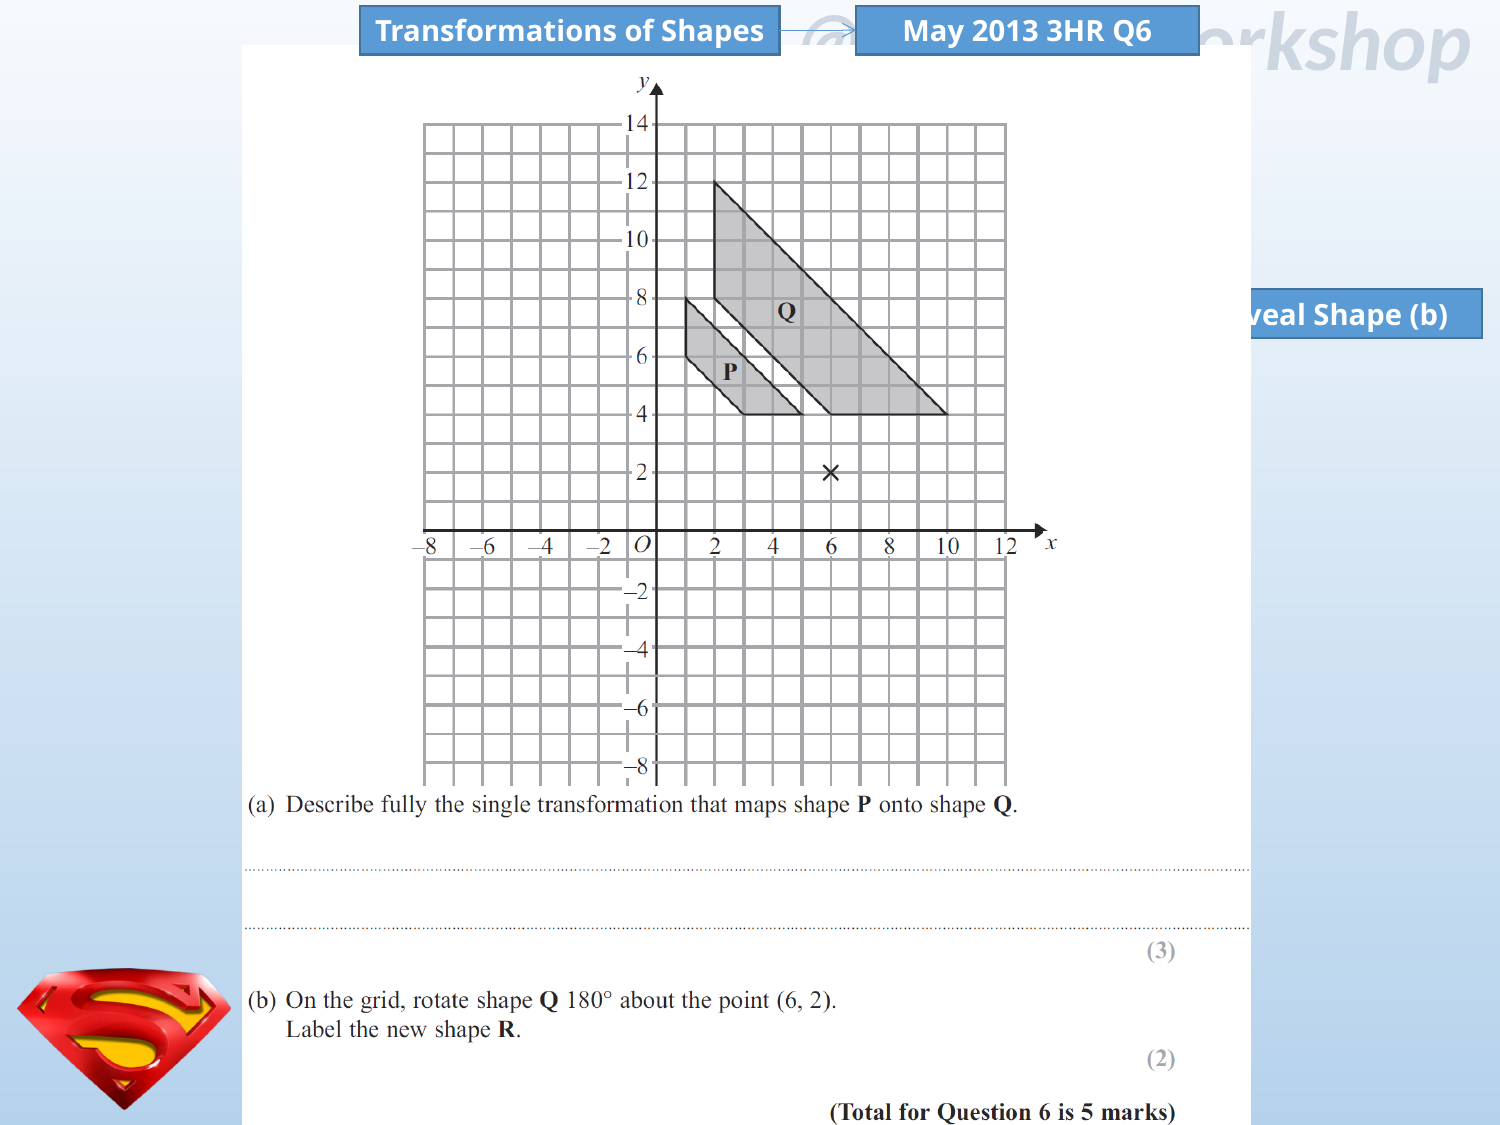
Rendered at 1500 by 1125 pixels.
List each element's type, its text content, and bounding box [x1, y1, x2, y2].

text_box Transformations of Shapes [359, 5, 781, 45]
picture [242, 45, 1251, 1125]
text_box May 2013 3HR Q6 [855, 5, 1200, 45]
picture [17, 968, 231, 1110]
text_box Reveal Shape (b) [1251, 288, 1483, 339]
